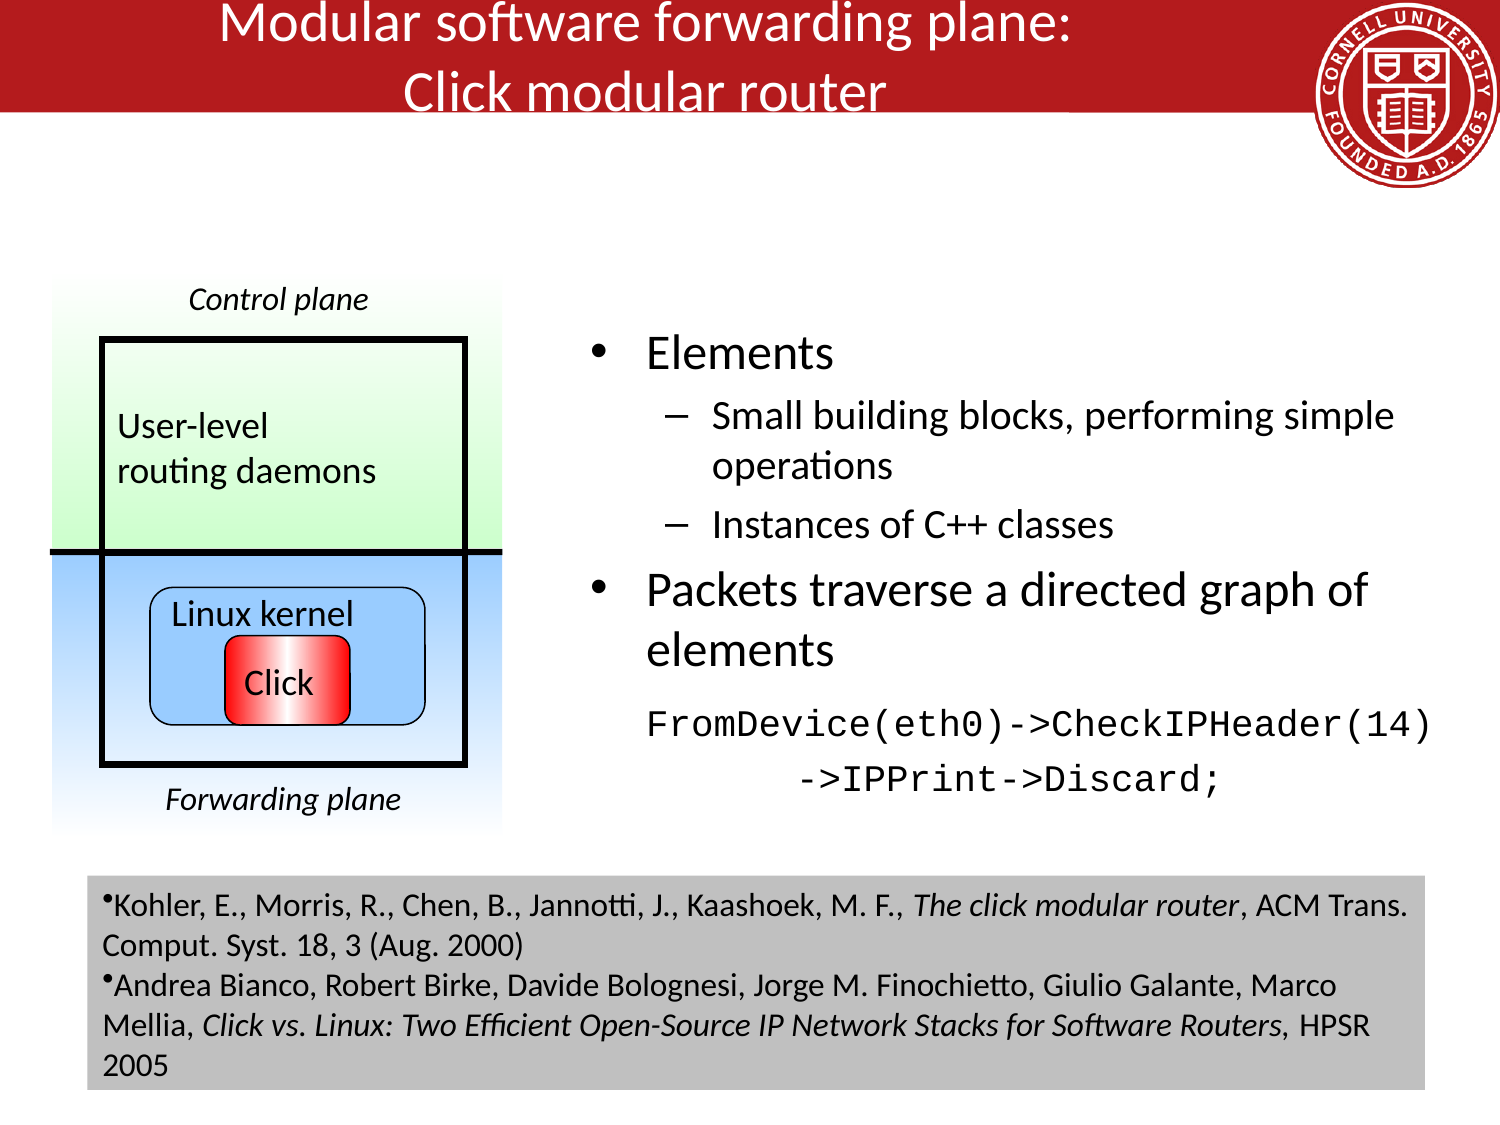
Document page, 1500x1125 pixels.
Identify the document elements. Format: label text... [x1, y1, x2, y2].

title Modular software forwarding plane: Click modular router [0, 0, 1292, 110]
text_box [52, 553, 503, 838]
text_box Linux kernel [150, 587, 426, 725]
text_box Forwarding plane [150, 770, 417, 825]
text_box User-level routing daemons [102, 339, 465, 552]
text_box Control plane [173, 270, 385, 325]
text_box Kohler, E., Morris, R., Chen, B., Jannotti, J., Kaashoek, M. F., The click modular router, ACM Trans. Comput. Syst. 18, 3 (Aug. 2000) Andrea Bianco, Robert Birke, Davide Bolognesi, Jorge M. Finochietto, Giulio Galante, Marco Mellia, Click vs. Linux: Two Efficient Open-Source IP Network Stacks for Software Routers, HPSR 2005 [87, 875, 1425, 1090]
picture [1312, 0, 1500, 188]
text_box [102, 552, 465, 765]
text_box [52, 272, 503, 548]
text_box Click [225, 635, 351, 726]
list Elements Small building blocks, performing simple operations Instances of C++ classes Packets traverse a directed graph of elements FromDevice(eth0)->CheckIPHeader(14) ->IPPrint->Discard; [575, 312, 1450, 838]
